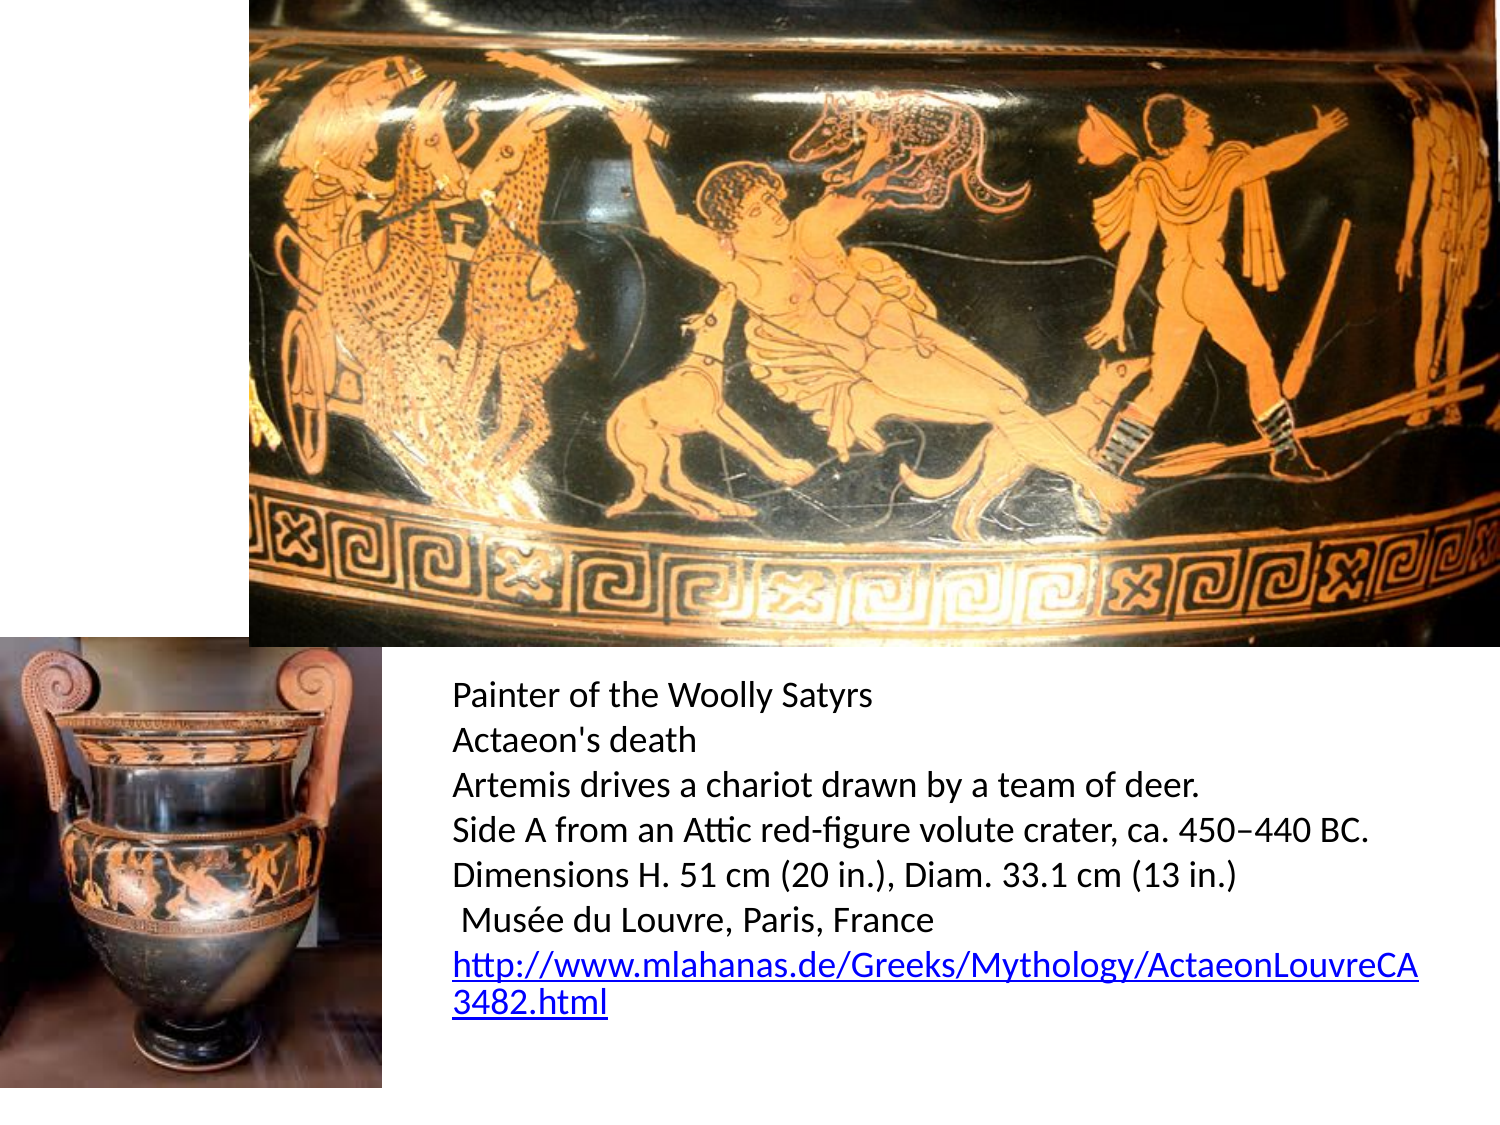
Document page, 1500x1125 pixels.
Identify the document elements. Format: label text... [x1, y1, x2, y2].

text_box Painter of the Woolly Satyrs Actaeon's death Artemis drives a chariot drawn by a team of deer. Side A from an Attic red-figure volute crater, ca. 450–440 BC. Dimensions H. 51 cm (20 in.), Diam. 33.1 cm (13 in.) Musée du Louvre, Paris, France http://www.mlahanas.de/Greeks/Mythology/ActaeonLouvreCA3482.html [437, 662, 1438, 993]
picture [0, 0, 1500, 1088]
